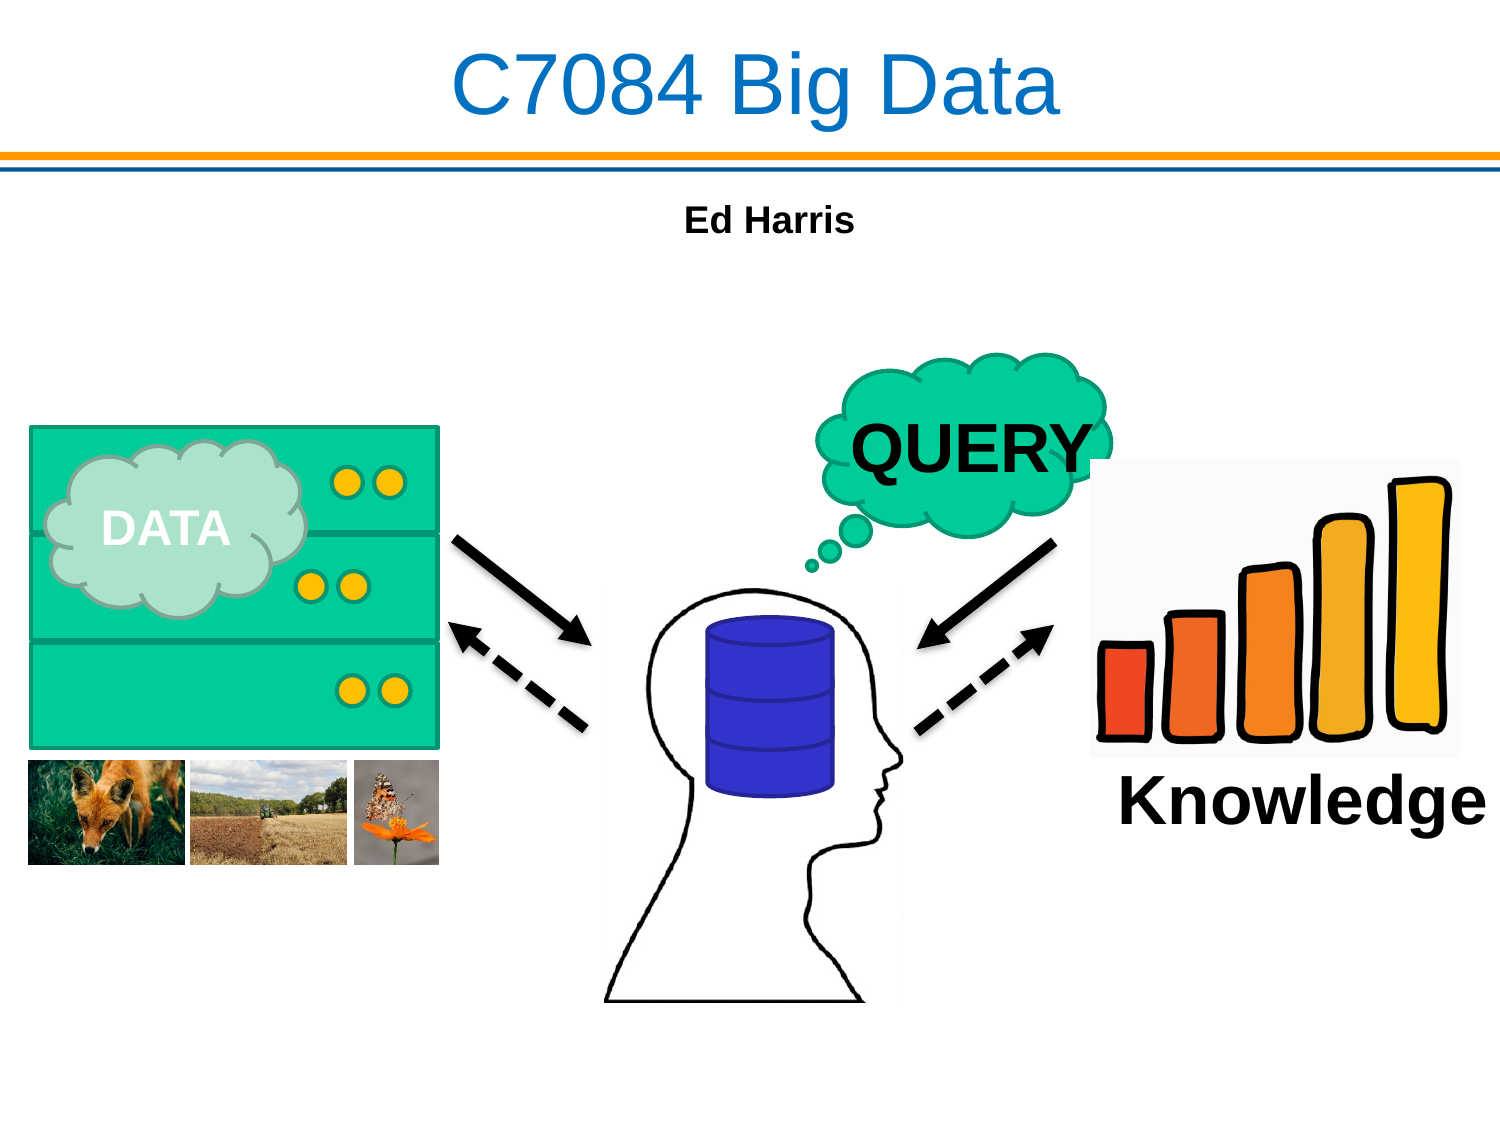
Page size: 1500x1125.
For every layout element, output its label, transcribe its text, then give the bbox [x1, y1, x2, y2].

picture [28, 760, 185, 866]
text_box Ed Harris [669, 187, 871, 249]
text_box Knowledge [1102, 747, 1500, 846]
text_box [815, 415, 1072, 549]
text_box [377, 673, 413, 709]
title C7084 Big Data [184, 27, 1326, 132]
picture [603, 588, 904, 1004]
text_box QUERY [835, 395, 1110, 494]
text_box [447, 621, 586, 730]
text_box DATA [42, 438, 309, 621]
text_box [1110, 428, 1114, 457]
text_box [804, 558, 820, 573]
picture [1089, 459, 1461, 758]
text_box [329, 464, 365, 501]
text_box [29, 533, 440, 641]
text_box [916, 541, 1055, 624]
text_box [844, 352, 1105, 395]
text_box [916, 624, 1055, 733]
picture [354, 760, 439, 865]
text_box [336, 568, 372, 605]
text_box [372, 464, 408, 501]
text_box [817, 539, 843, 564]
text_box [453, 537, 592, 647]
text_box [29, 641, 440, 750]
picture [190, 760, 347, 866]
text_box [29, 425, 440, 533]
text_box [293, 568, 329, 605]
text_box [334, 673, 371, 709]
